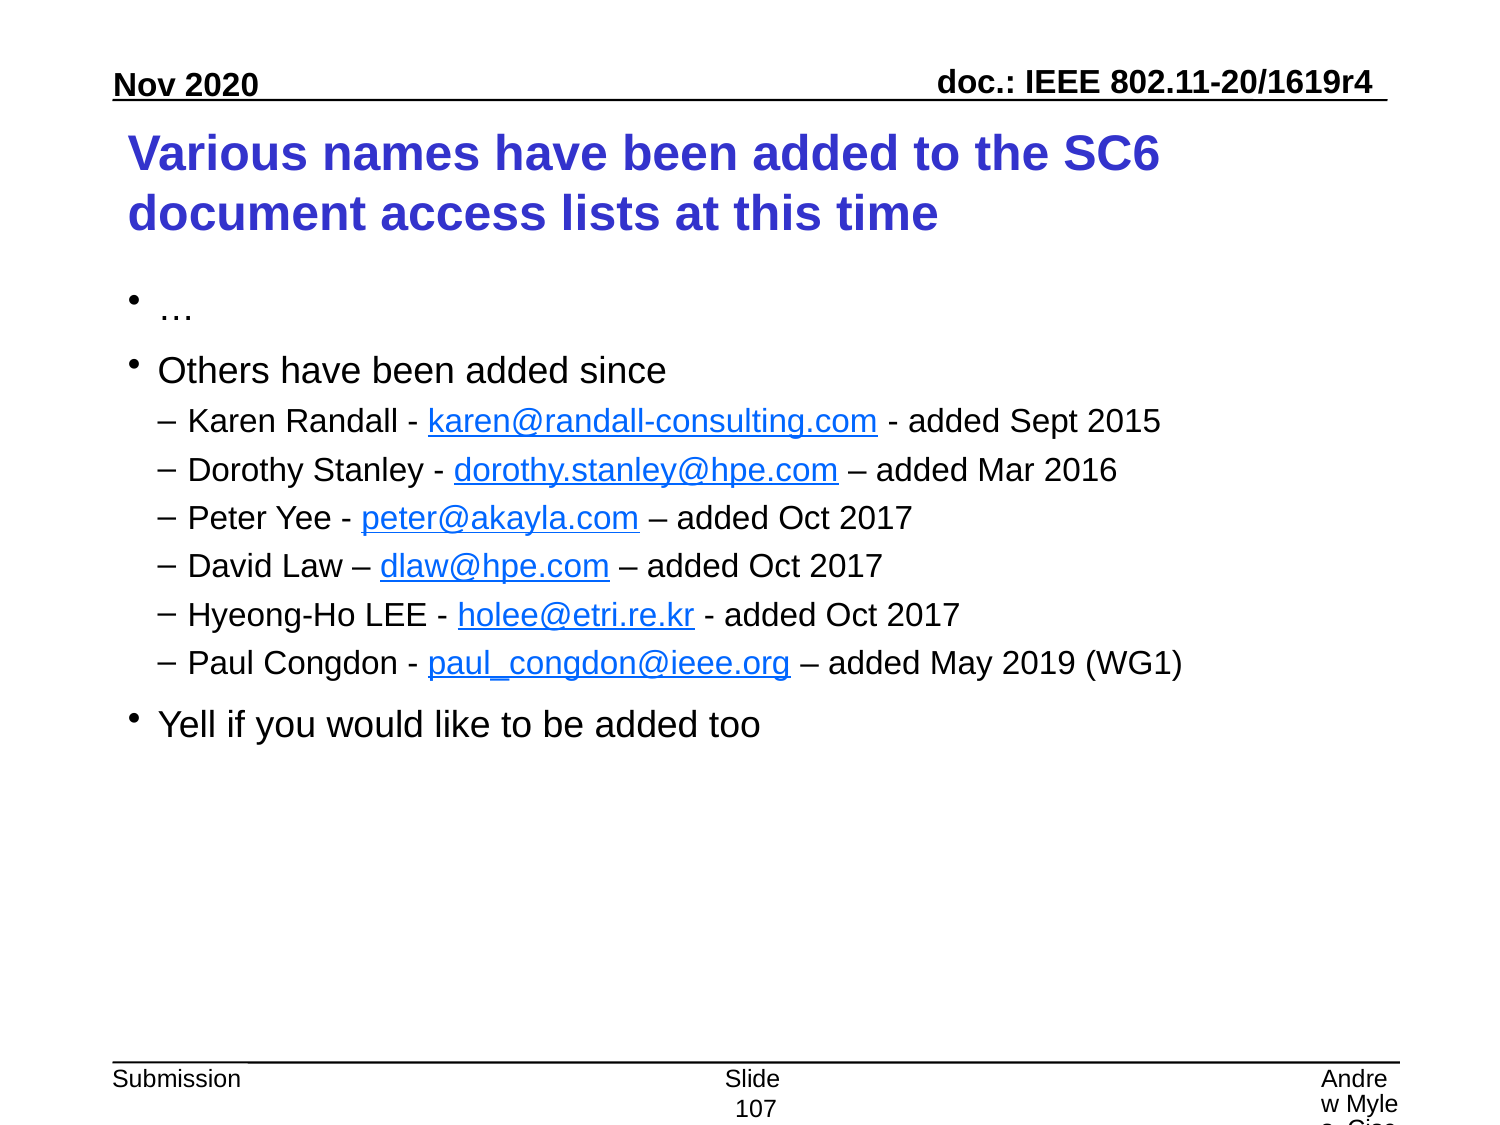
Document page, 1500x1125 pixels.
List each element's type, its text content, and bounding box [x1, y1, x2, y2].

slide_number Slide 107 [709, 1061, 803, 1093]
title Various names have been added to the SC6 document access lists at this time [112, 112, 1388, 275]
footer Andrew Myles, Cisco [1320, 1061, 1402, 1093]
list … Others have been added since Karen Randall - karen@randall-consulting.com - added Sept 2015 Dorothy Stanley - dorothy.stanley@hpe.com – added Mar 2016 Peter Yee - peter@akayla.com – added Oct 2017 David Law – dlaw@hpe.com – added Oct 2017 Hyeong-Ho LEE - holee@etri.re.kr - added Oct 2017 Paul Congdon - paul_congdon@ieee.org – added May 2019 (WG1) Yell if you would like to be added too [112, 275, 1388, 950]
